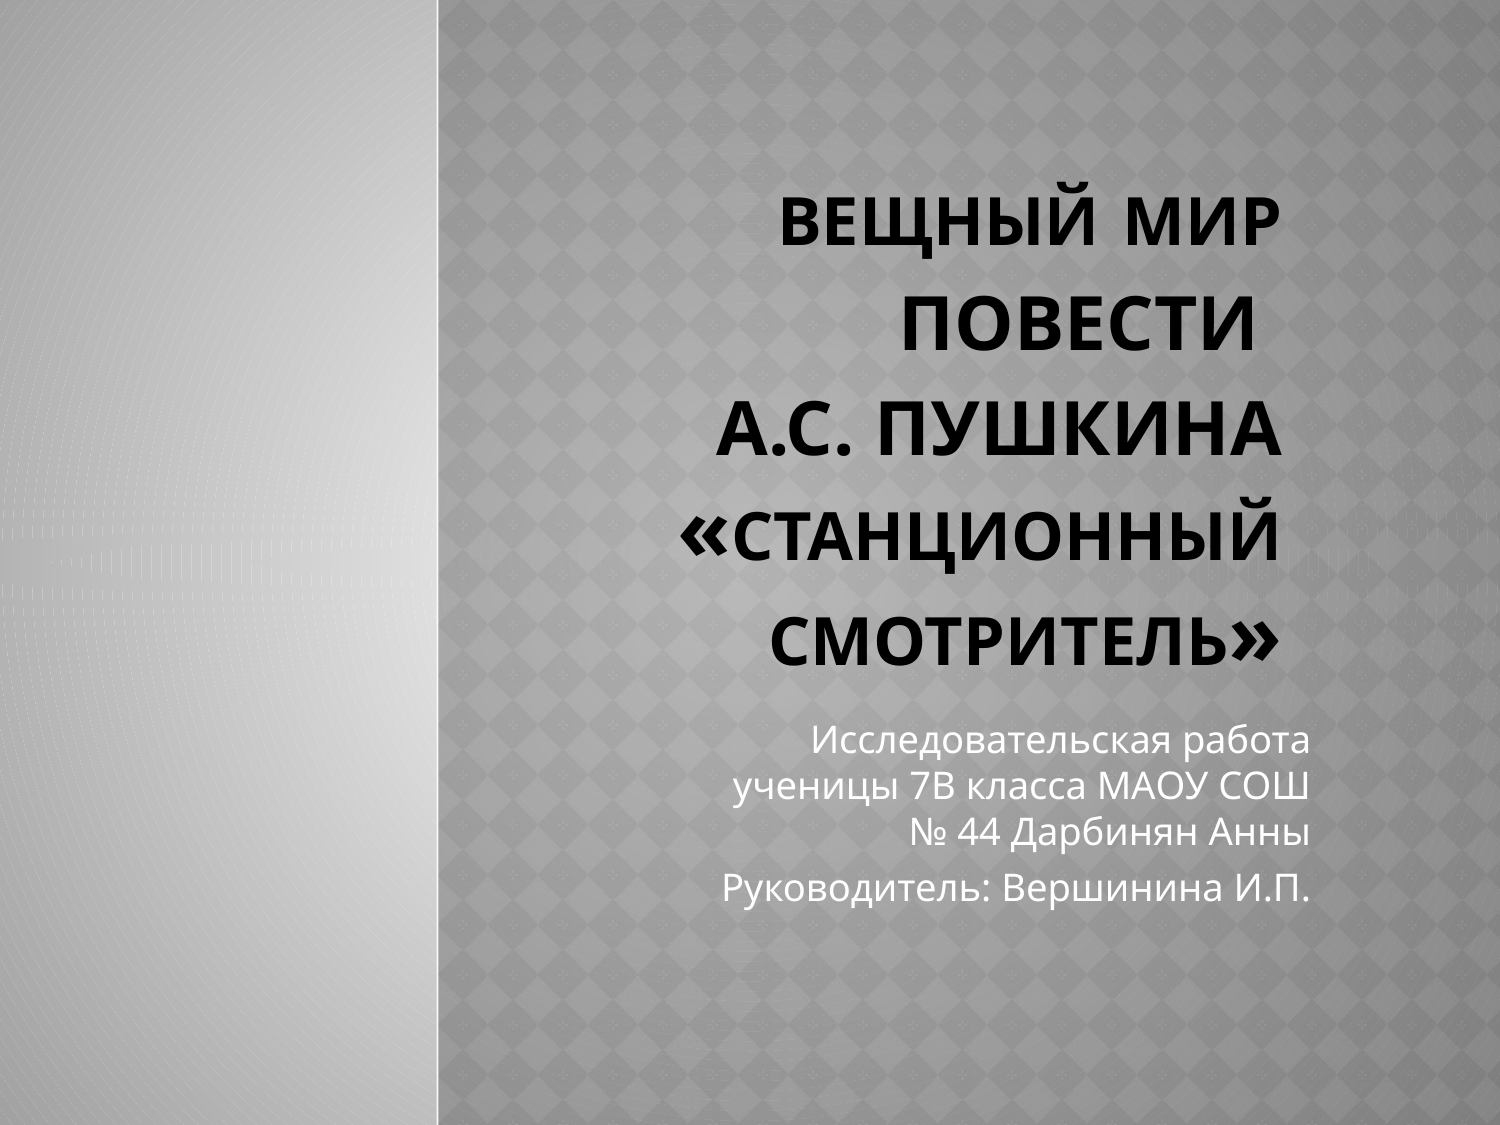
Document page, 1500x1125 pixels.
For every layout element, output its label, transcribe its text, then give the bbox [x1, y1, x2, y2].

title Вещный мир повести А.С. пушкина «Станционный смотритель» [572, 66, 1291, 684]
subtitle Исследовательская работа ученицы 7В класса МАОУ СОШ № 44 Дарбинян Анны Руководитель: Вершинина И.П. [679, 716, 1319, 941]
